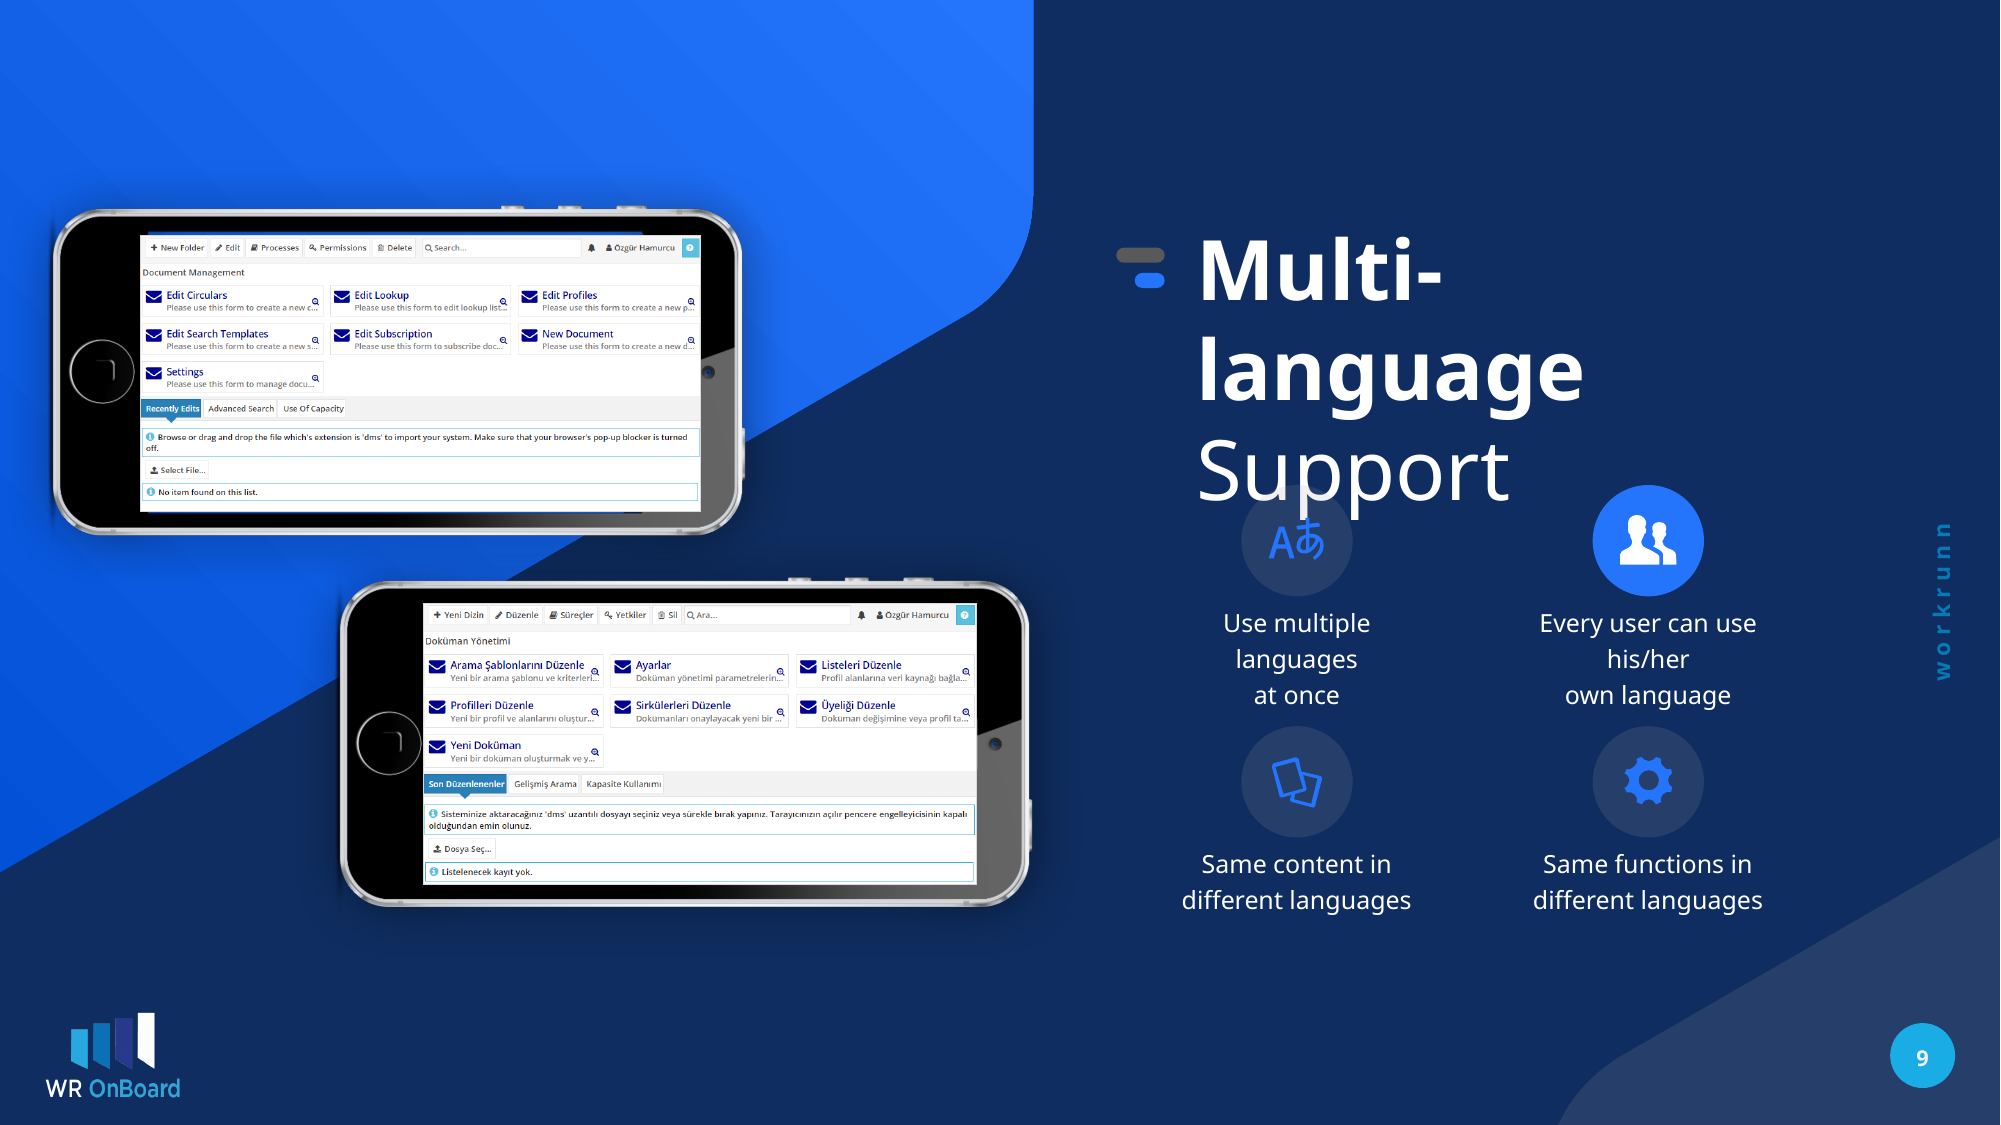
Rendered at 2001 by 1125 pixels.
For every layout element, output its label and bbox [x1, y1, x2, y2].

text_box [1512, 726, 1784, 921]
text_box [1501, 485, 1795, 680]
text_box [1116, 209, 1779, 427]
text_box [327, 570, 1040, 920]
text_box [40, 198, 753, 548]
picture [44, 1011, 182, 1100]
text_box [1161, 485, 1433, 680]
text_box [1161, 726, 1433, 921]
